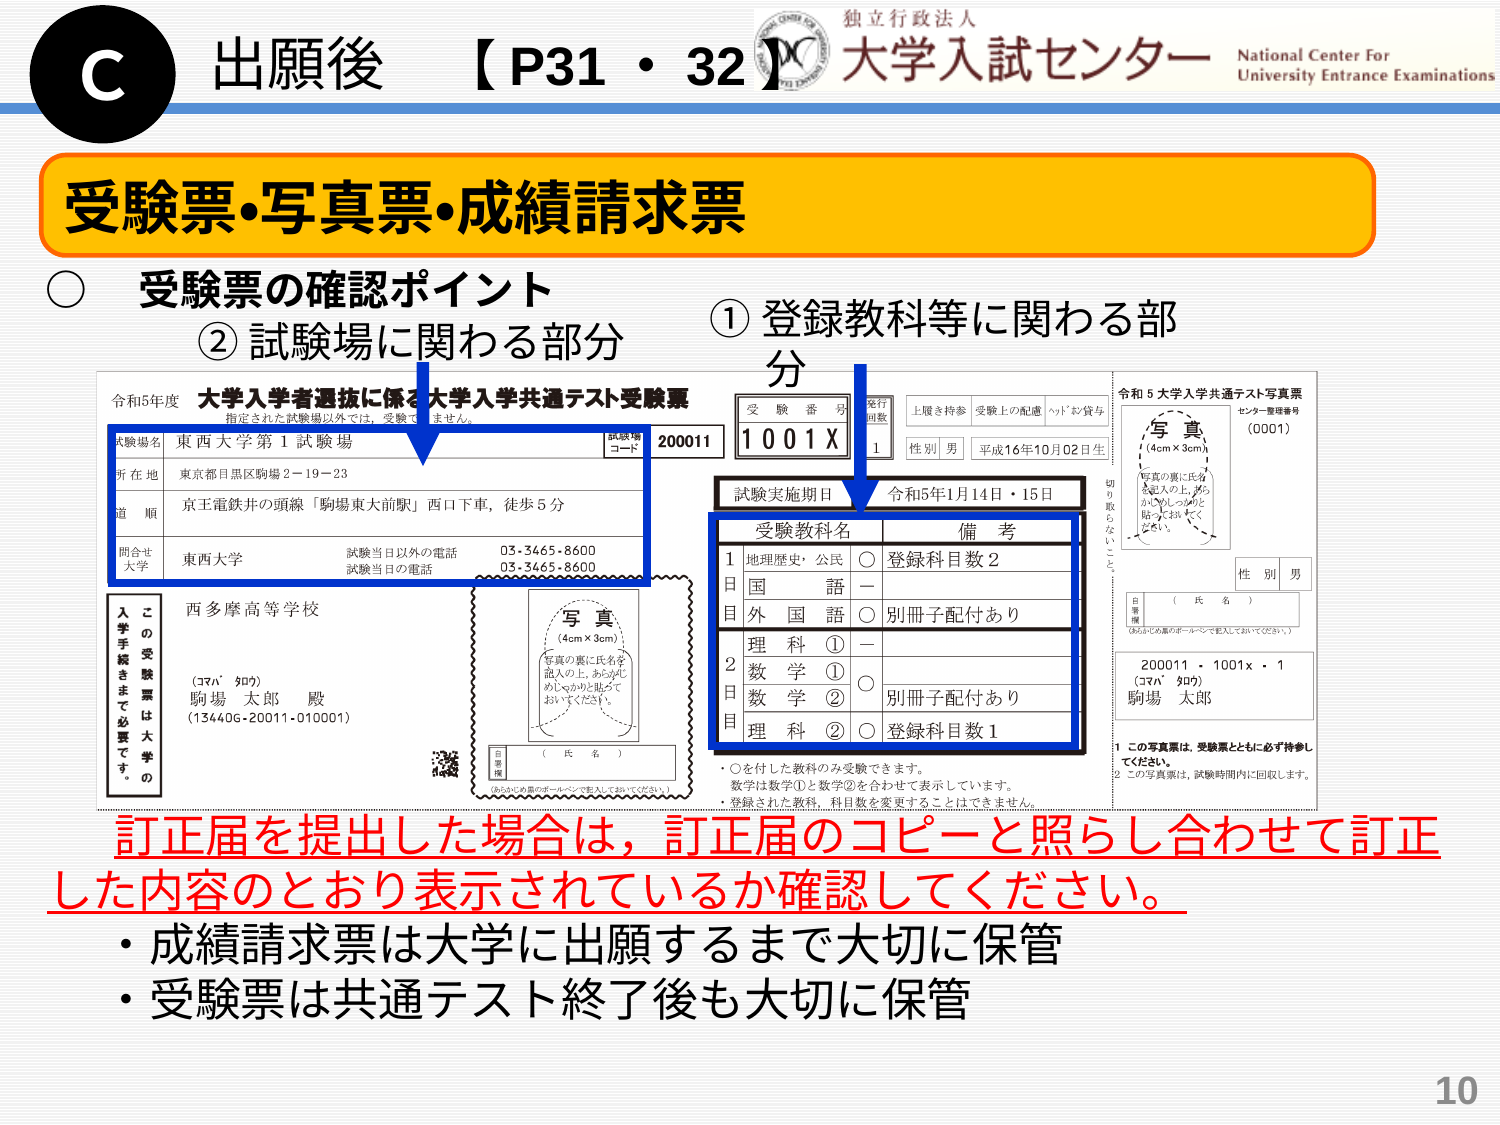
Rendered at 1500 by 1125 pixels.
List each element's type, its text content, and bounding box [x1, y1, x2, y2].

text_box ①登録教科等に関わる部分 [694, 290, 1223, 370]
text_box Ｃ [29, 5, 176, 144]
picture [754, 8, 1495, 91]
text_box 訂正届を提出した場合は，訂正届のコピーと照らし合わせて訂正した内容のとおり表示されているか確認してください。 [31, 798, 1462, 927]
picture [96, 371, 1318, 811]
text_box ・成績請求票は大学に出願するまで大切に保管 ・受験票は共通テスト終了後も大切に保管 [43, 908, 1500, 1033]
text_box ②試験場に関わる部分 [182, 300, 644, 370]
text_box 出願後 【P31・32】 [194, 16, 681, 108]
text_box ○ 受験票の確認ポイント [0, 239, 603, 321]
slide_number 10 [1144, 1059, 1495, 1120]
text_box 受験票・写真票・成績請求票 [41, 155, 1374, 256]
